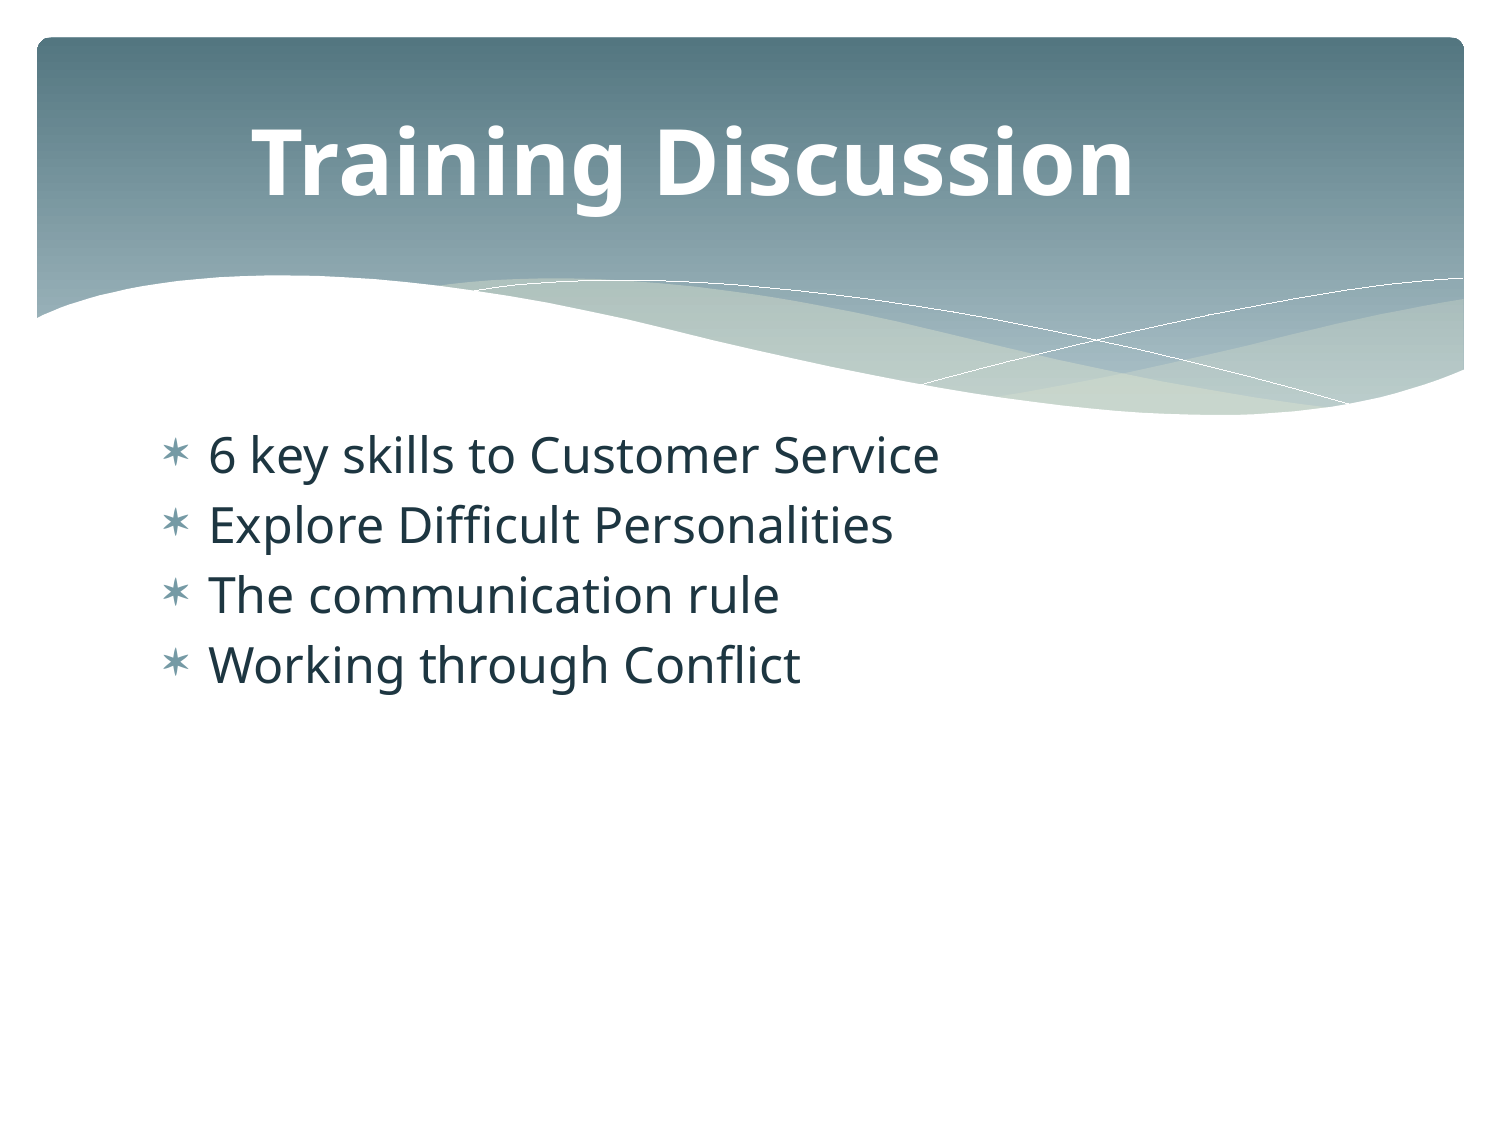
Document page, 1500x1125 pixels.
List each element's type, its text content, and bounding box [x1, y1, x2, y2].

title Training Discussion [75, 112, 1313, 205]
list 6 key skills to Customer Service Explore Difficult Personalities The communication rule Working through Conflict [148, 416, 1240, 1013]
